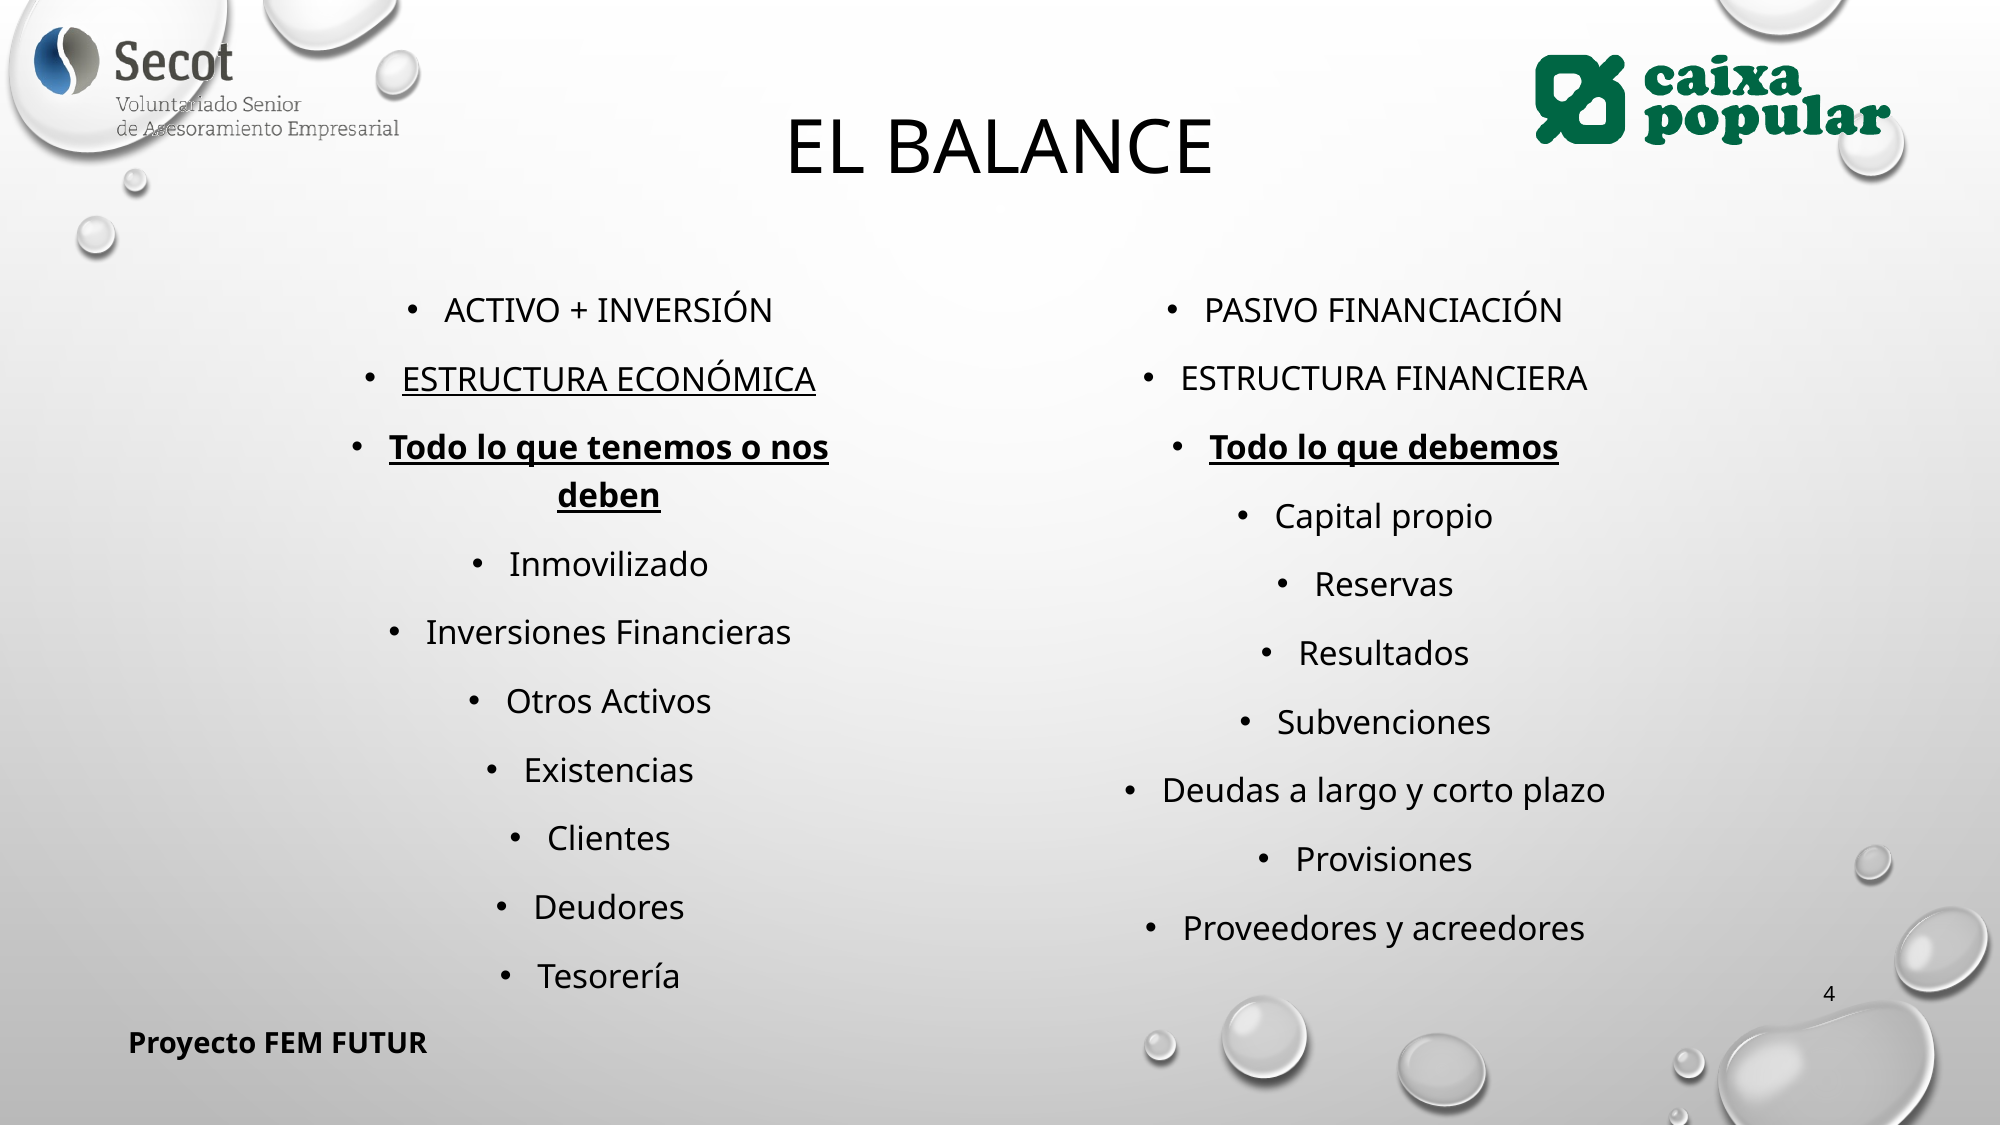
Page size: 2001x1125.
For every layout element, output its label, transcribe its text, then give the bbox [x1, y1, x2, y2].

slide_number 4 [1724, 965, 1851, 1025]
title El balance [149, 101, 1851, 198]
text_box Proyecto FEM FUTUR [113, 1017, 443, 1068]
list Activo + Inversión Estructura Económica Todo lo que tenemos o nos deben Inmovilizado Inversiones Financieras Otros Activos Existencias Clientes Deudores Tesorería [296, 273, 884, 1026]
picture [0, 0, 2000, 1125]
text_box Pasivo Financiación Estructura Financiera Todo lo que debemos Capital propio Reservas Resultados Subvenciones Deudas a largo y corto plazo Provisiones Proveedores y acreedores [1076, 273, 1655, 968]
